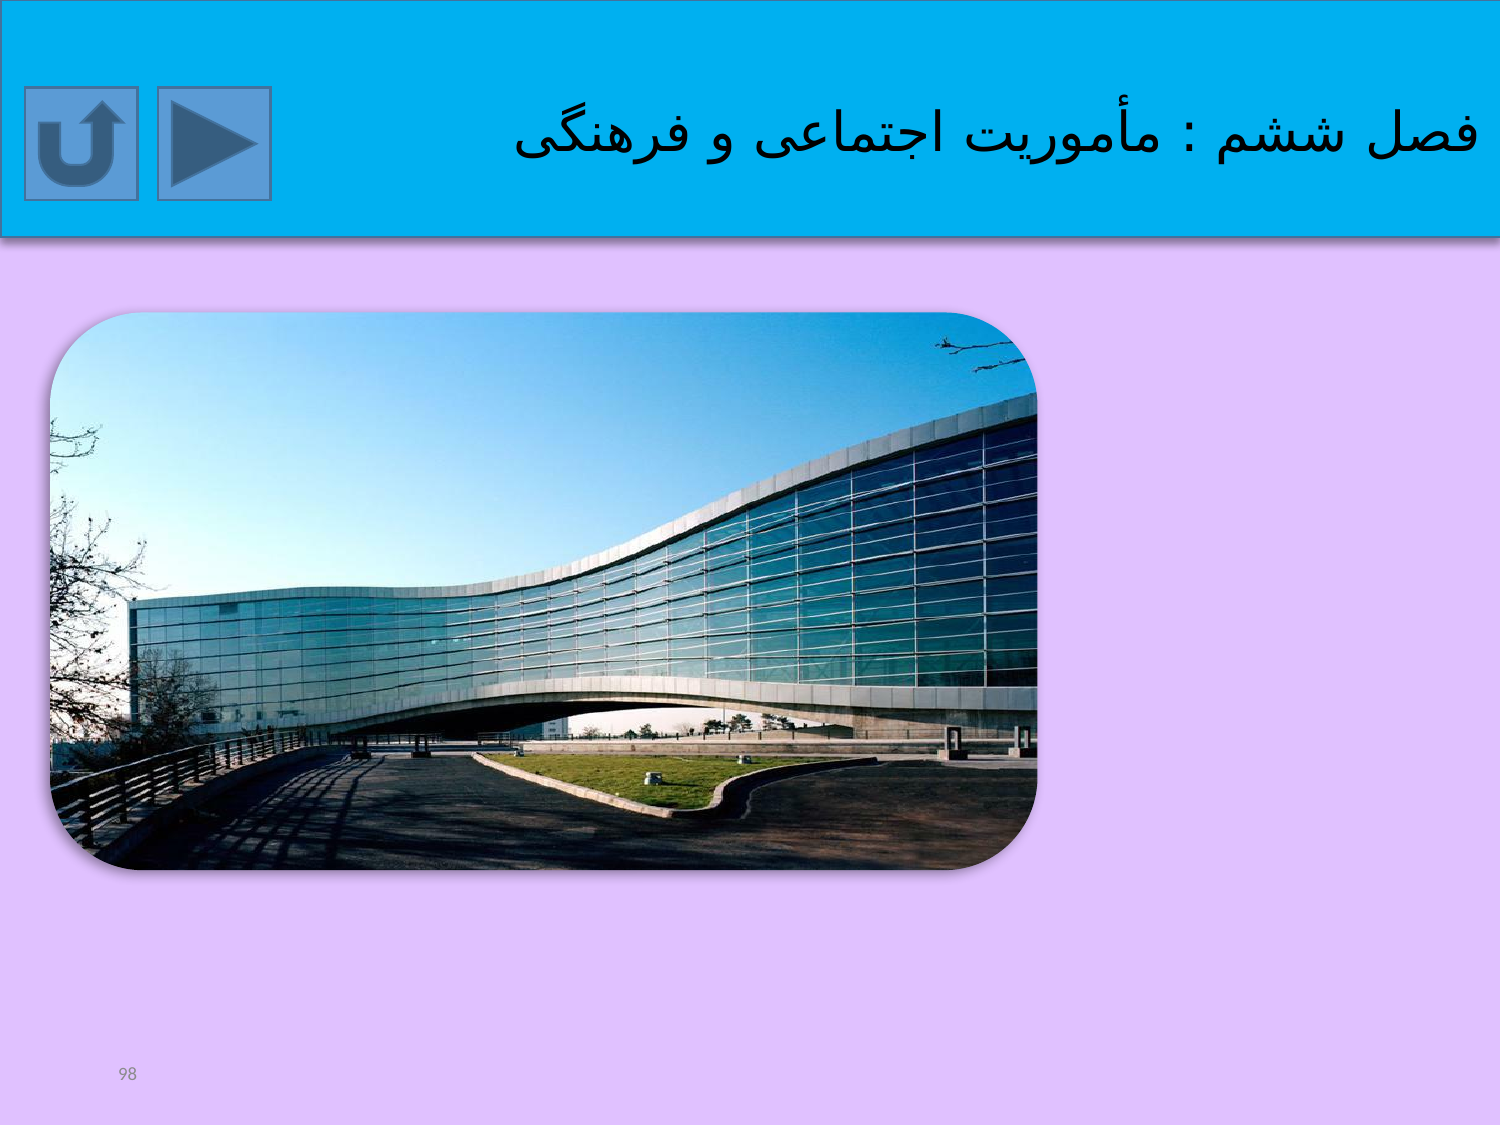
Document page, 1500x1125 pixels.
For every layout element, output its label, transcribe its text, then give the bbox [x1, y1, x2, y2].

picture [49, 312, 1038, 871]
slide_number 98 [103, 1042, 441, 1103]
text_box [0, 0, 1500, 238]
text_box [157, 86, 272, 201]
picture [982, 365, 990, 371]
title فصل ششم : مأموریت اجتماعی و فرهنگی [450, 26, 1497, 200]
text_box [24, 86, 139, 201]
picture [931, 344, 988, 355]
